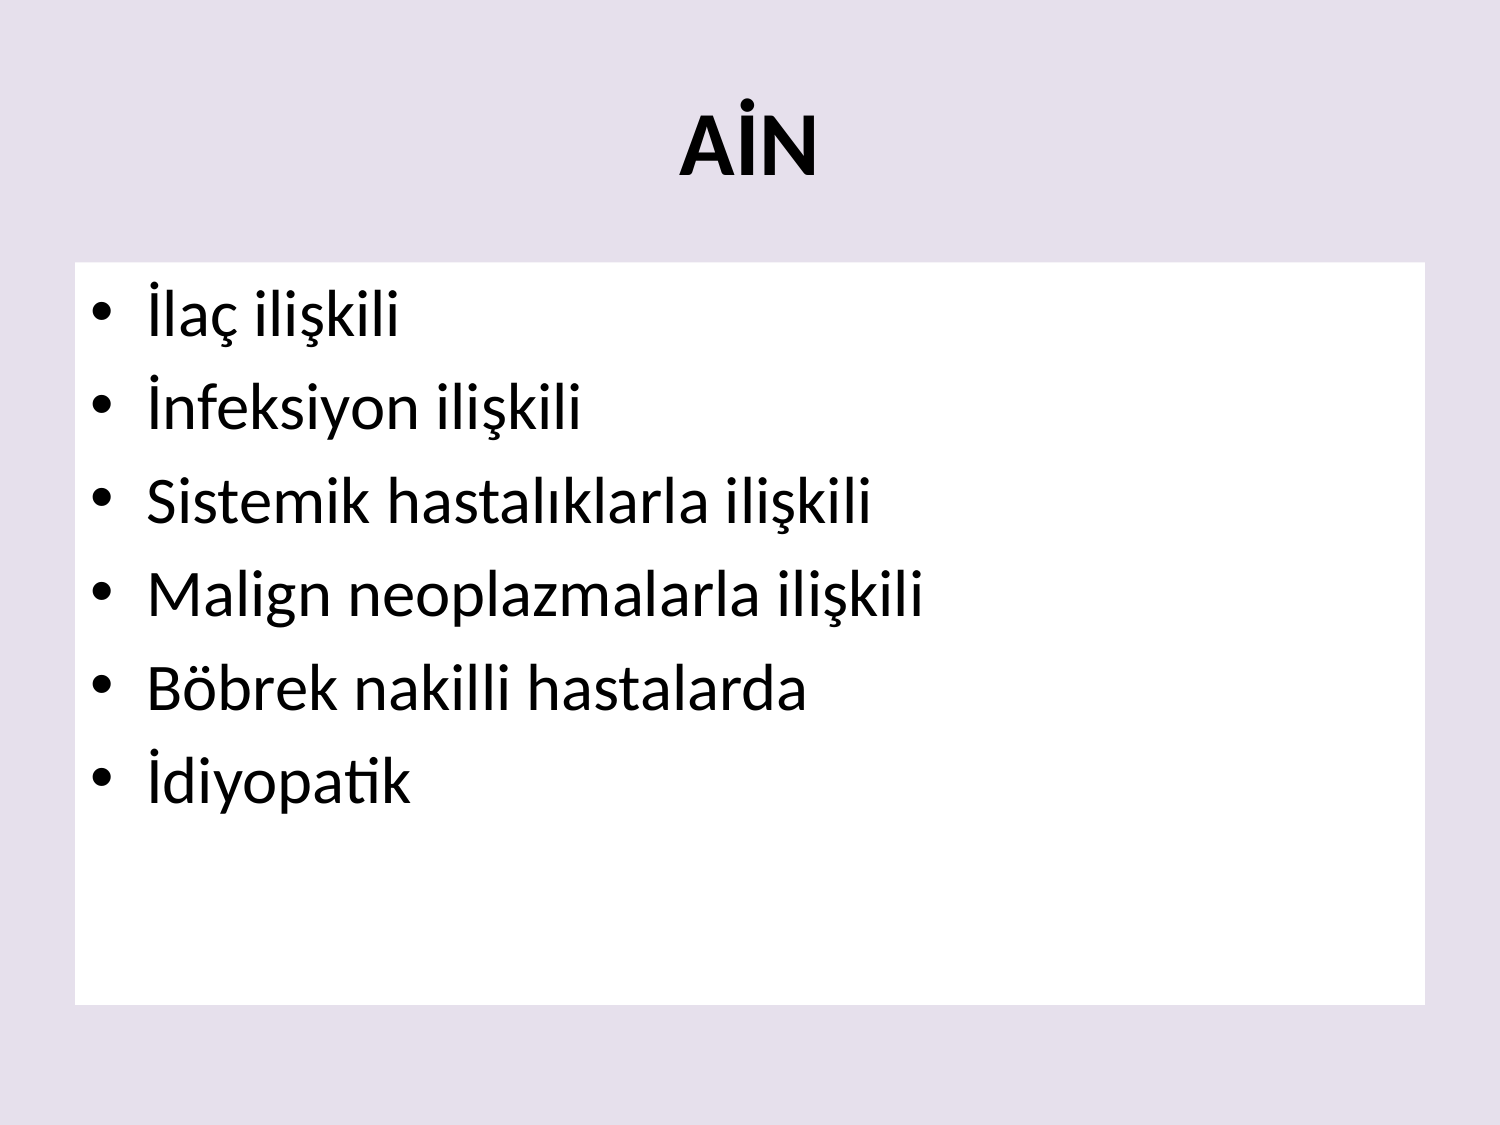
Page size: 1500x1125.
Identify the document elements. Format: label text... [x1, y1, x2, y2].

title AİN [75, 45, 1425, 233]
list İlaç ilişkili İnfeksiyon ilişkili Sistemik hastalıklarla ilişkili Malign neoplazmalarla ilişkili Böbrek nakilli hastalarda İdiyopatik [75, 262, 1425, 1005]
